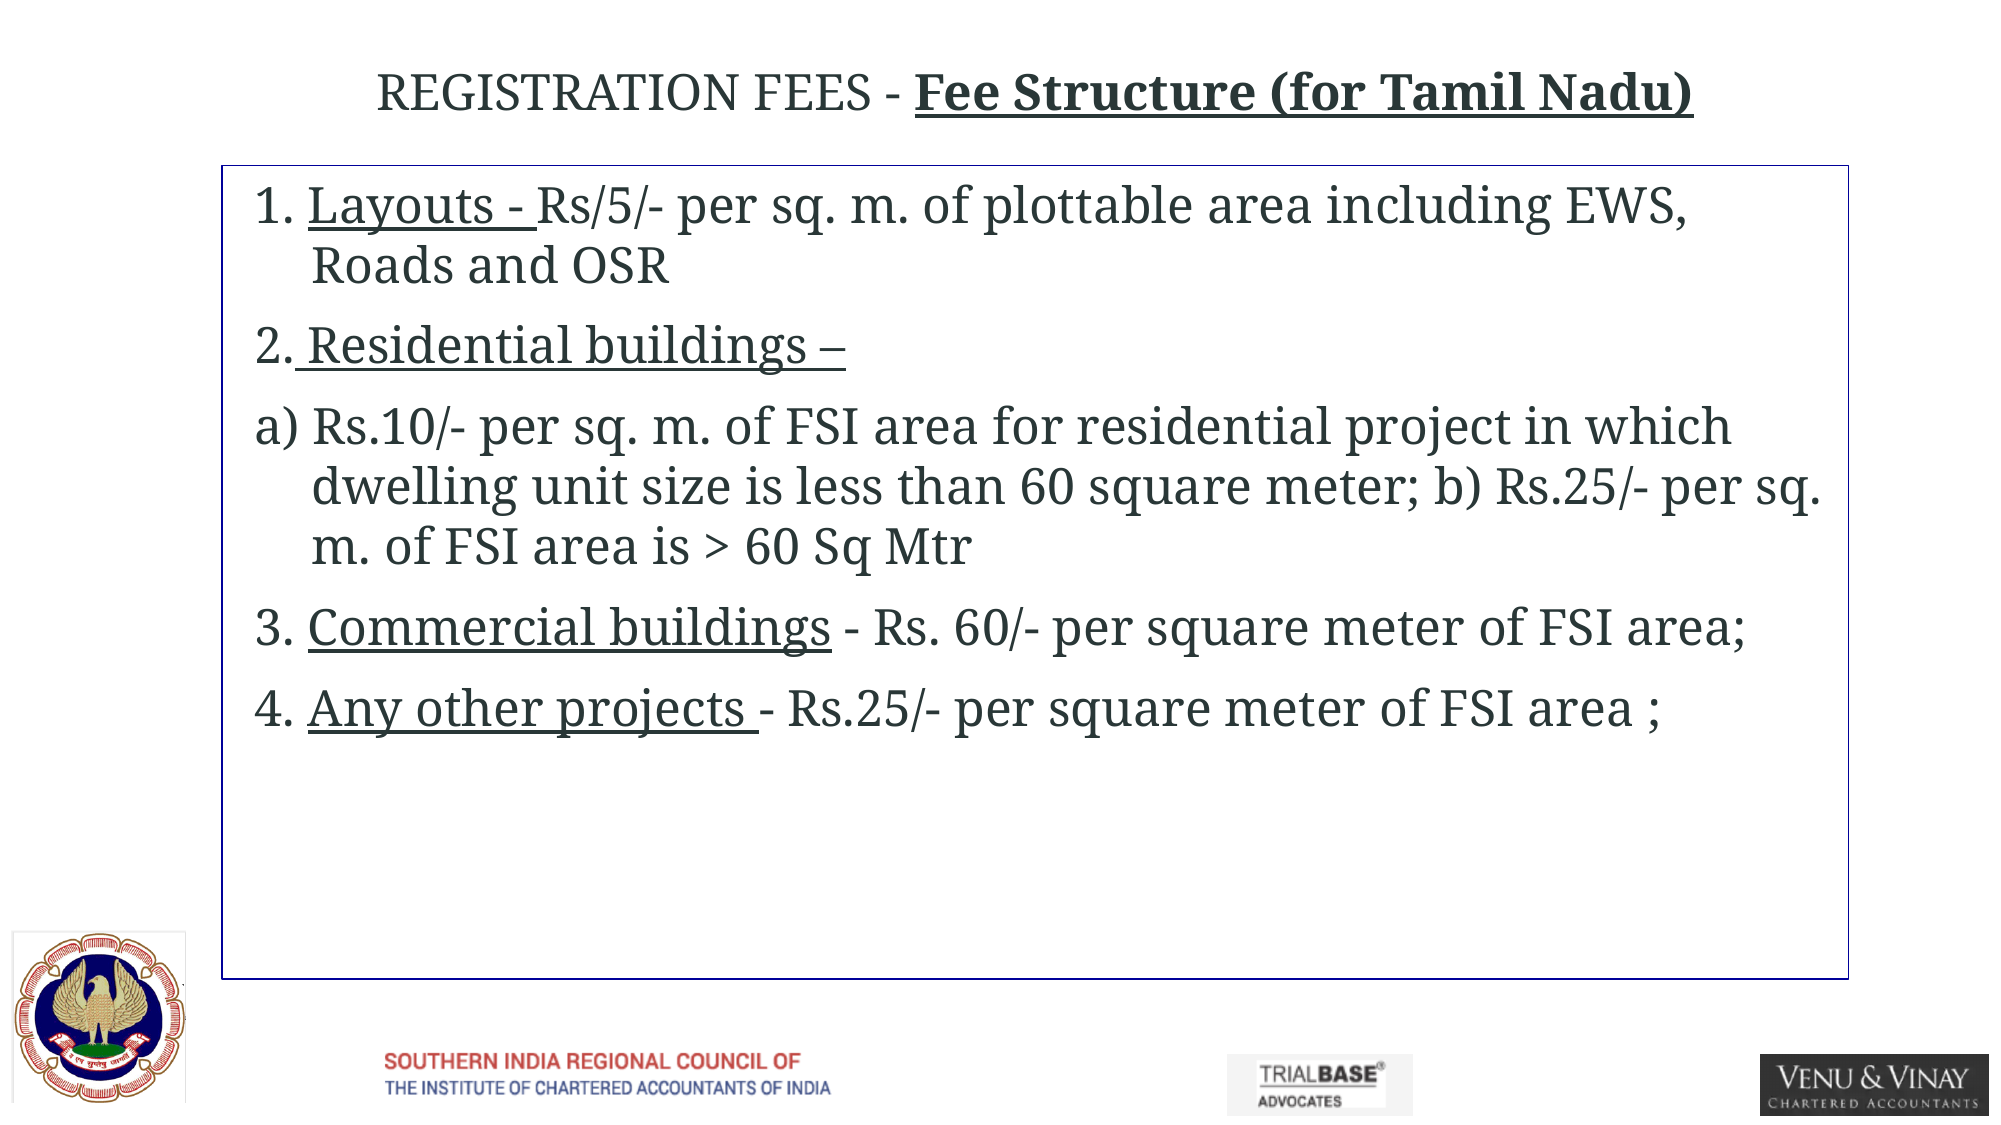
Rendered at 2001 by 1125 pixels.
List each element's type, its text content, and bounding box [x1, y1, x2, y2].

title REGISTRATION FEES - Fee Structure (for Tamil Nadu) [221, 39, 1849, 129]
picture [1760, 1054, 1989, 1116]
picture [1227, 1054, 1413, 1116]
picture [11, 930, 186, 1103]
list 1. Layouts - Rs/5/- per sq. m. of plottable area including EWS, Roads and OSR 2. Residential buildings – a) Rs.10/- per sq. m. of FSI area for residential project in which dwelling unit size is less than 60 square meter; b) Rs.25/- per sq. m. of FSI area is > 60 Sq Mtr 3. Commercial buildings - Rs. 60/- per square meter of FSI area; 4. Any other projects - Rs.25/- per square meter of FSI area ; [221, 165, 1849, 980]
picture [384, 1035, 833, 1097]
